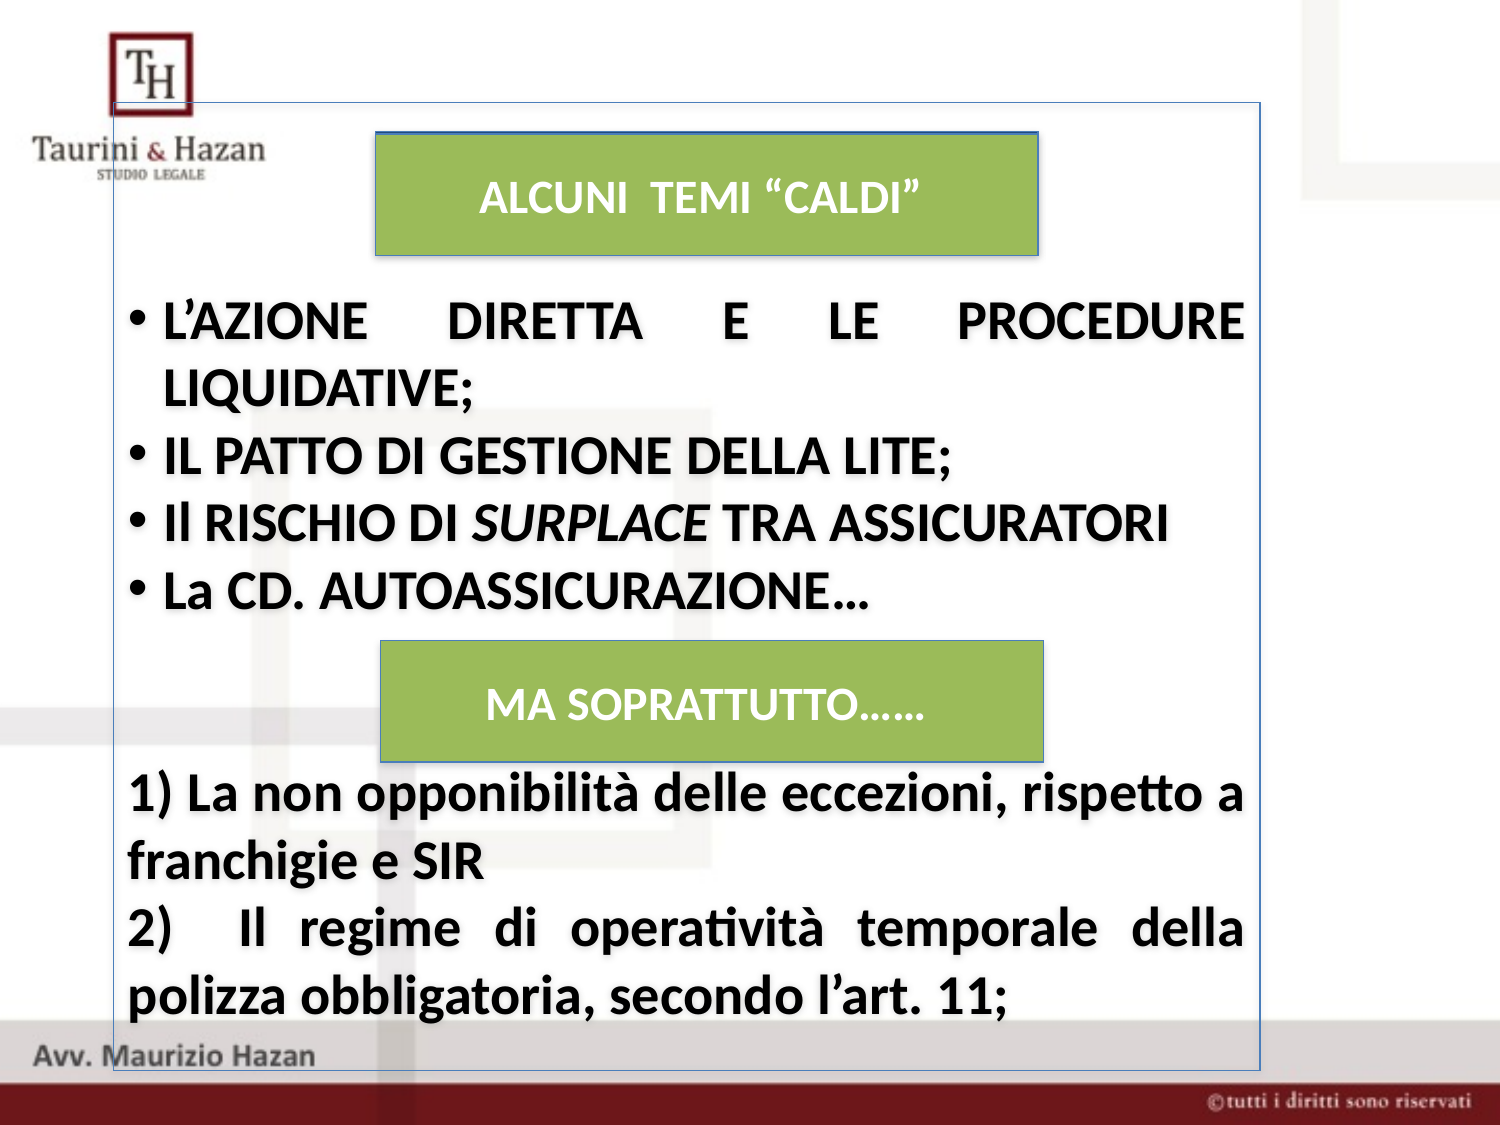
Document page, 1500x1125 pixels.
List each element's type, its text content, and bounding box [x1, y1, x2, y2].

text_box MA SOPRATTUTTO…… [380, 640, 1044, 763]
text_box L’AZIONE DIRETTA E LE PROCEDURE LIQUIDATIVE; IL PATTO DI GESTIONE DELLA LITE; Il RISCHIO DI SURPLACE TRA ASSICURATORI La CD. AUTOASSICURAZIONE… 1) La non opponibilità delle eccezioni, rispetto a franchigie e SIR 2) Il regime di operatività temporale della polizza obbligatoria, secondo l’art. 11; [113, 102, 1261, 1071]
picture [0, 0, 1500, 1125]
text_box ALCUNI TEMI “CALDI” [375, 134, 1039, 256]
